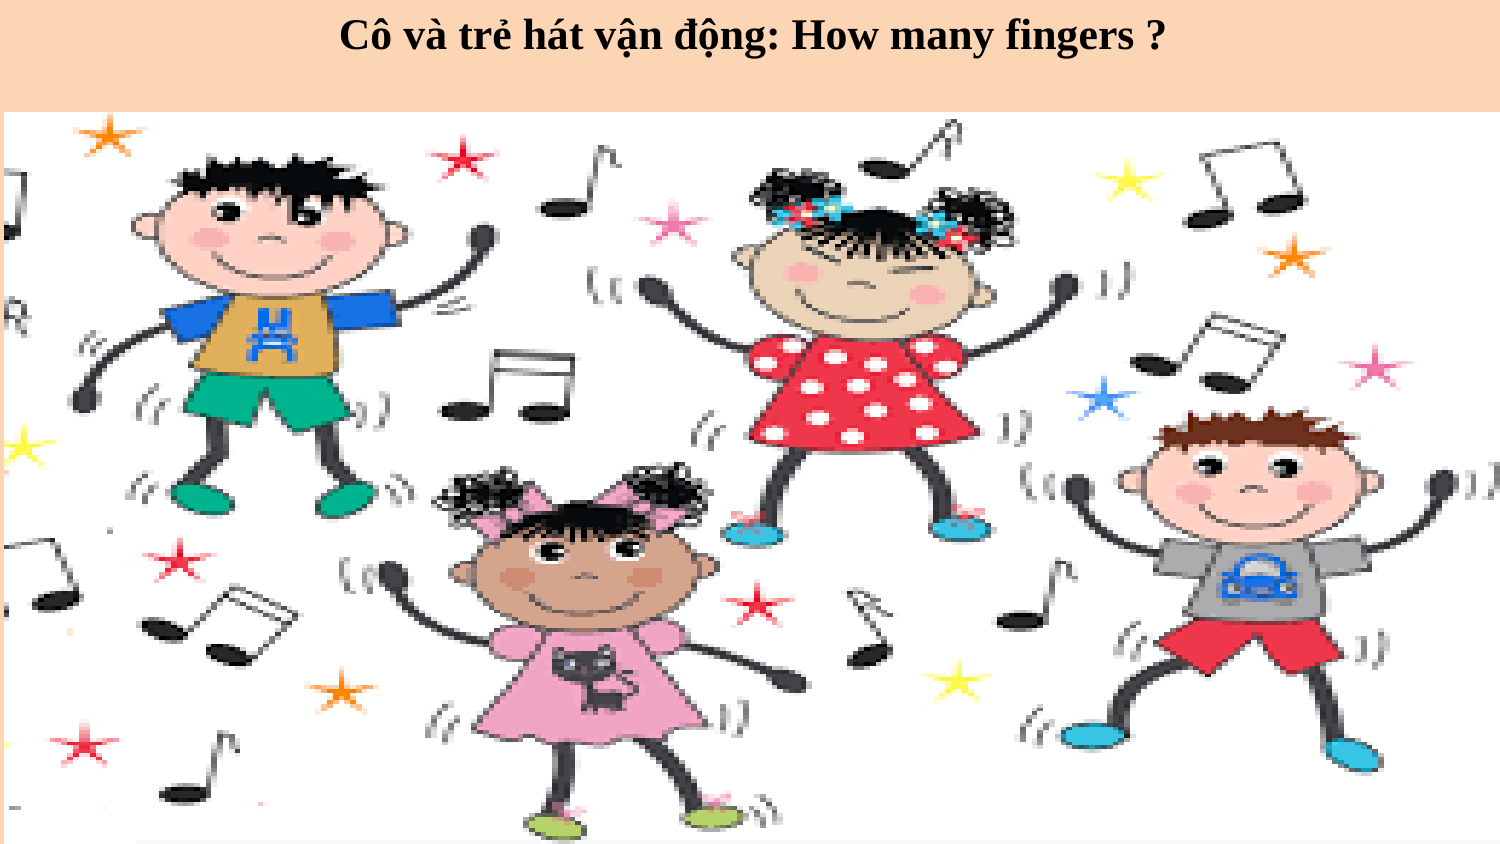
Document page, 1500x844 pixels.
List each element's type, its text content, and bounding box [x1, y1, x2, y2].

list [3, 112, 1500, 844]
text_box Cô và trẻ hát vận động: How many fingers ? [0, 0, 1496, 64]
